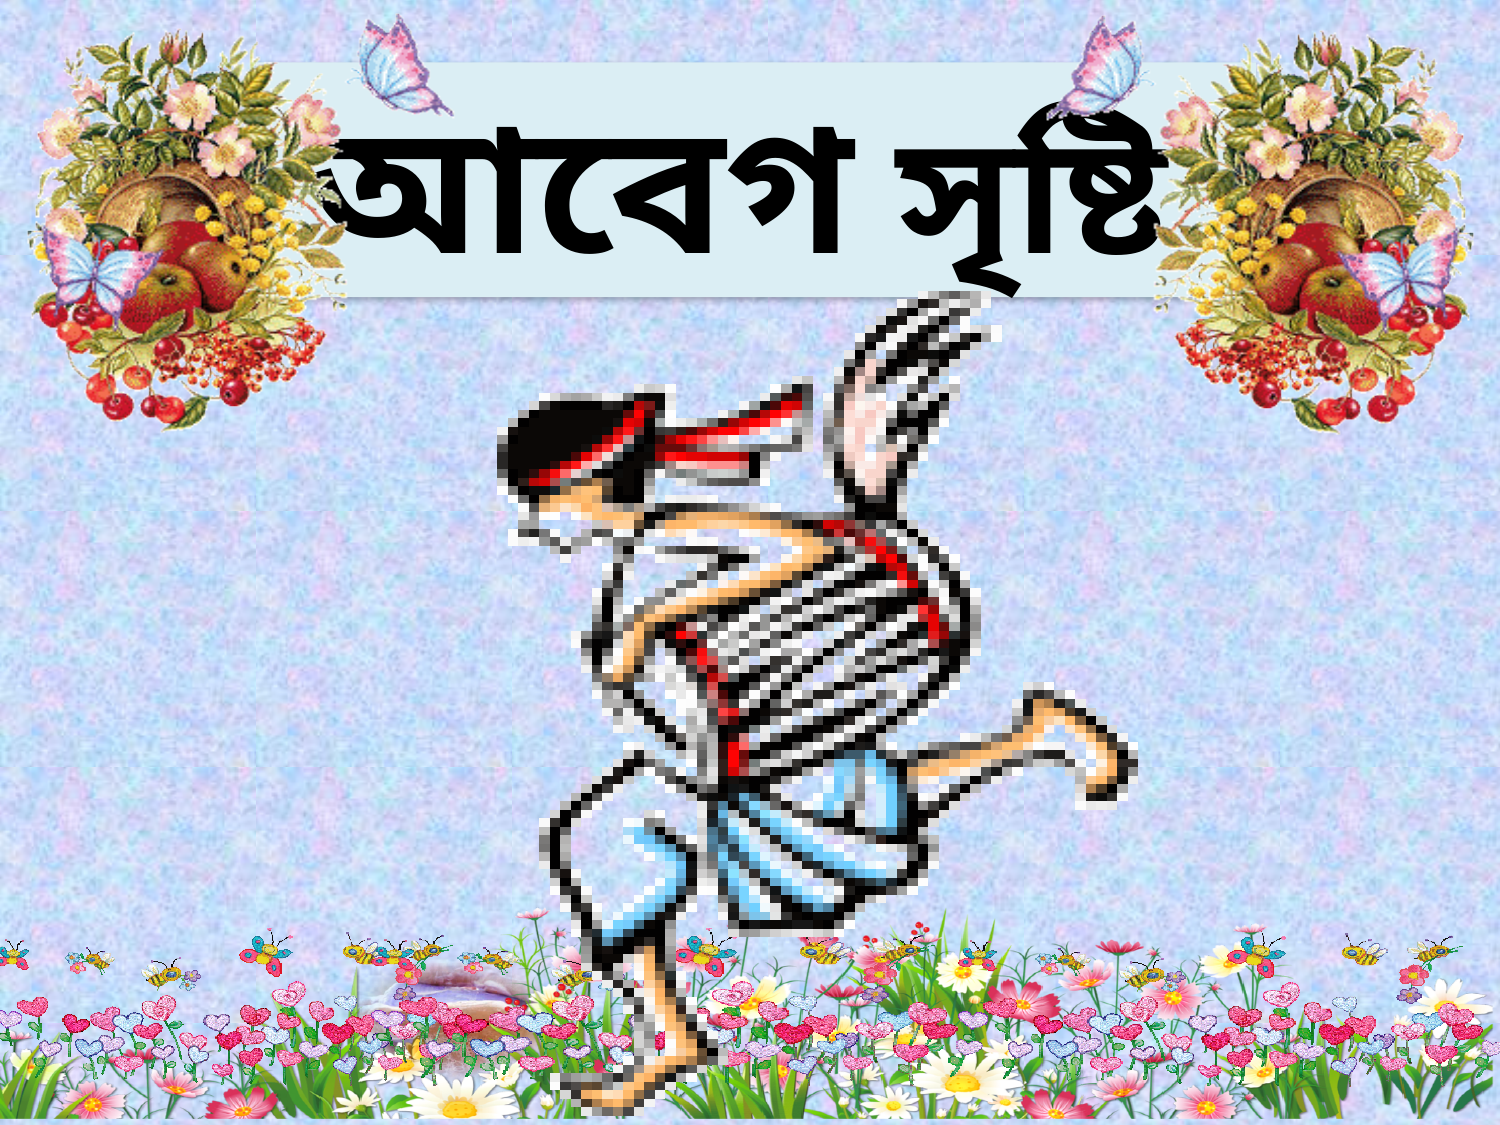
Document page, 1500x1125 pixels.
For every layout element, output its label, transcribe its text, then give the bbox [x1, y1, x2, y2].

text_box আবেগ সৃষ্টি [480, 62, 1019, 273]
picture [0, 0, 1500, 1125]
